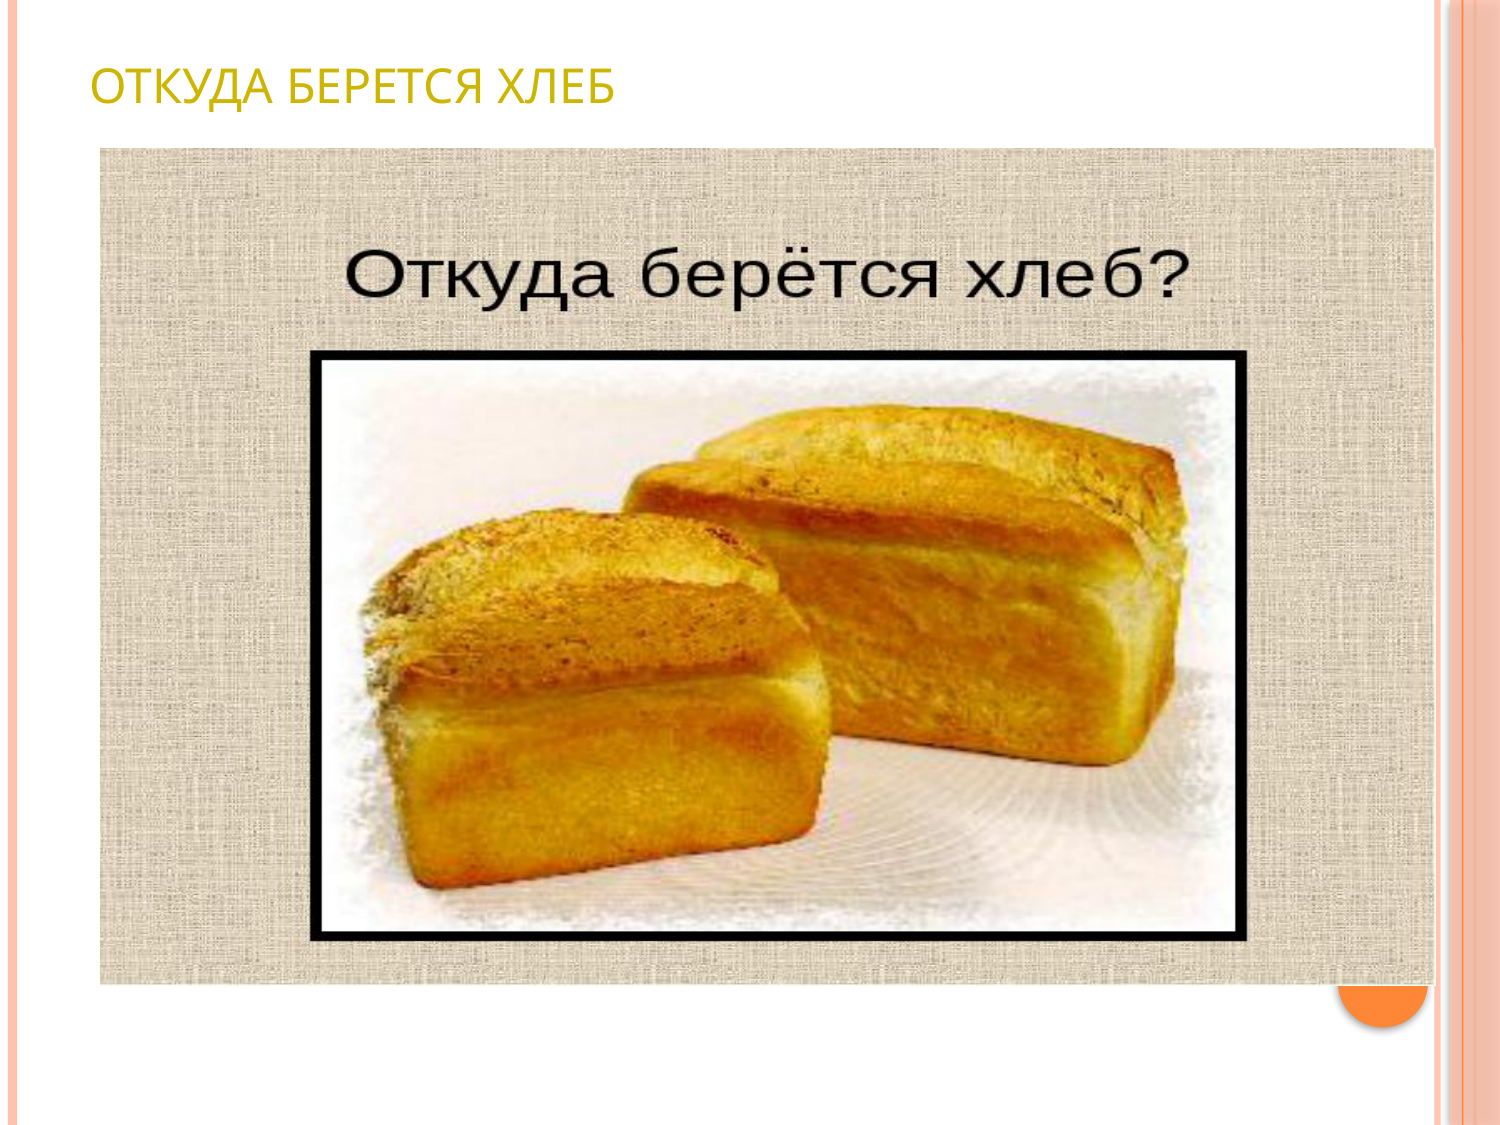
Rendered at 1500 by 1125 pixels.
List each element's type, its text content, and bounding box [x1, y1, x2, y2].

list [99, 148, 1436, 986]
title Откуда берется хлеб [75, 45, 1425, 126]
